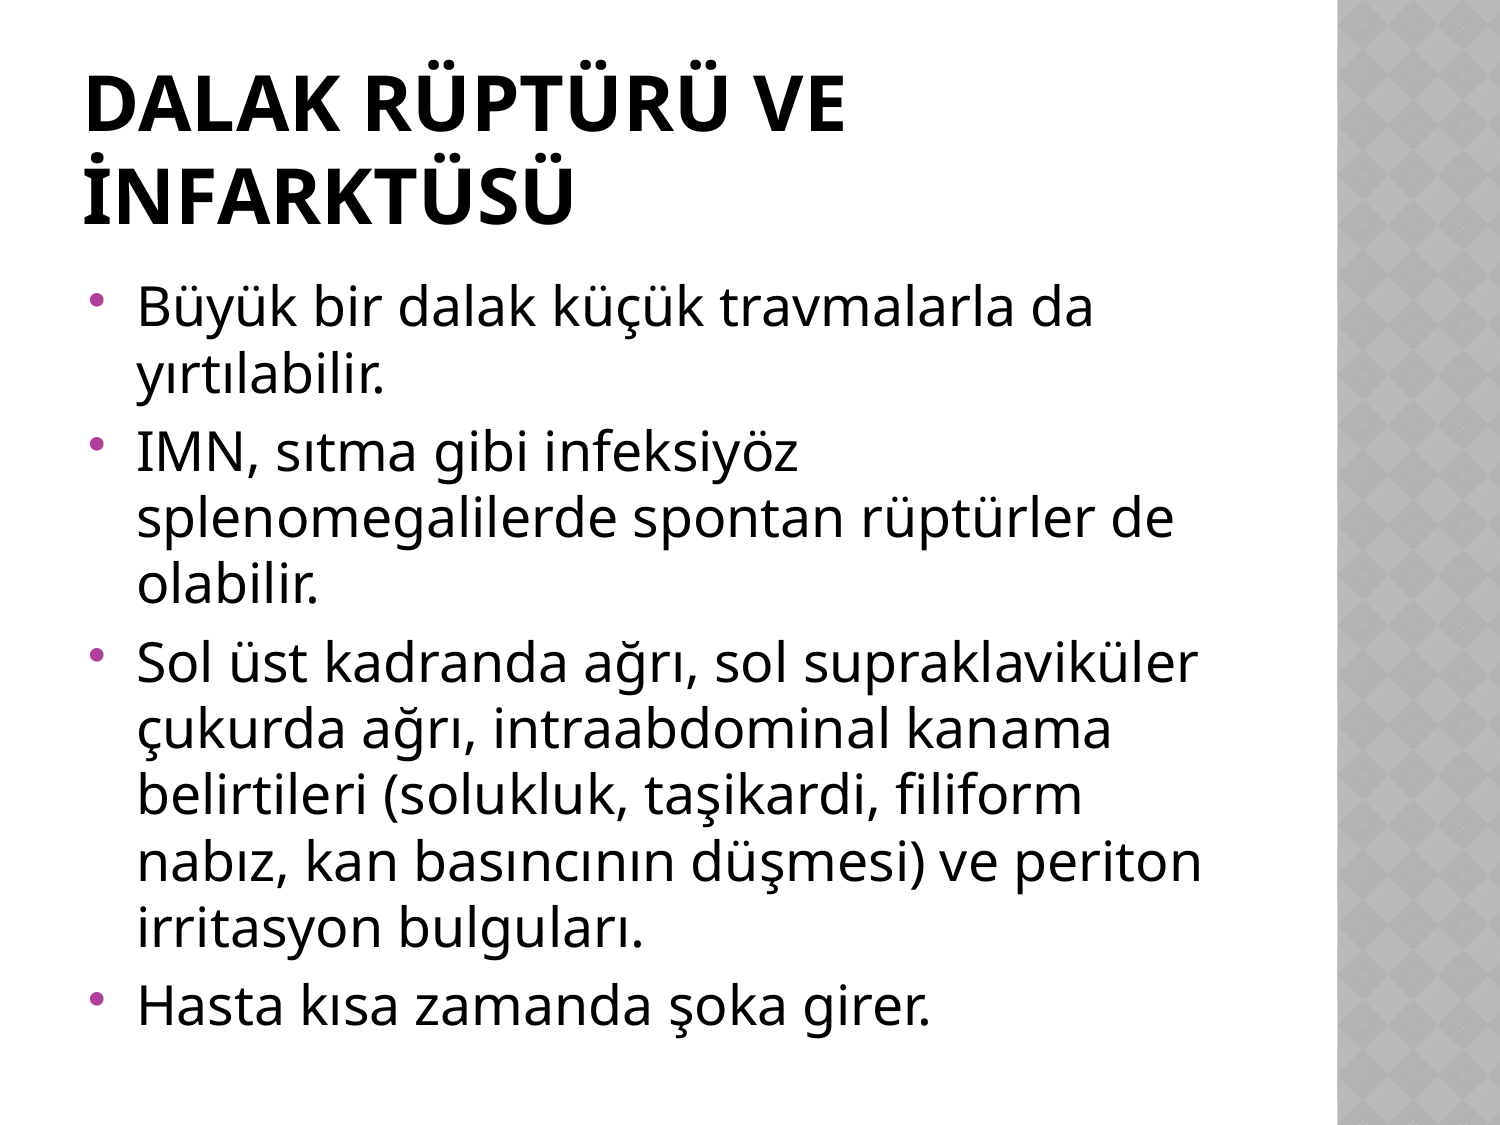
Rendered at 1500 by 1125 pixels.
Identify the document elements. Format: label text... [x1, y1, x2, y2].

list Büyük bir dalak küçük travmalarla da yırtılabilir. IMN, sıtma gibi infeksiyöz splenomegalilerde spontan rüptürler de olabilir. Sol üst kadranda ağrı, sol supraklaviküler çukurda ağrı, intraabdominal kanama belirtileri (solukluk, taşikardi, filiform nabız, kan basıncının düşmesi) ve periton irritasyon bulguları. Hasta kısa zamanda şoka girer. [74, 263, 1263, 1060]
title Dalak rüptürü ve infarktüsü [75, 52, 1263, 240]
